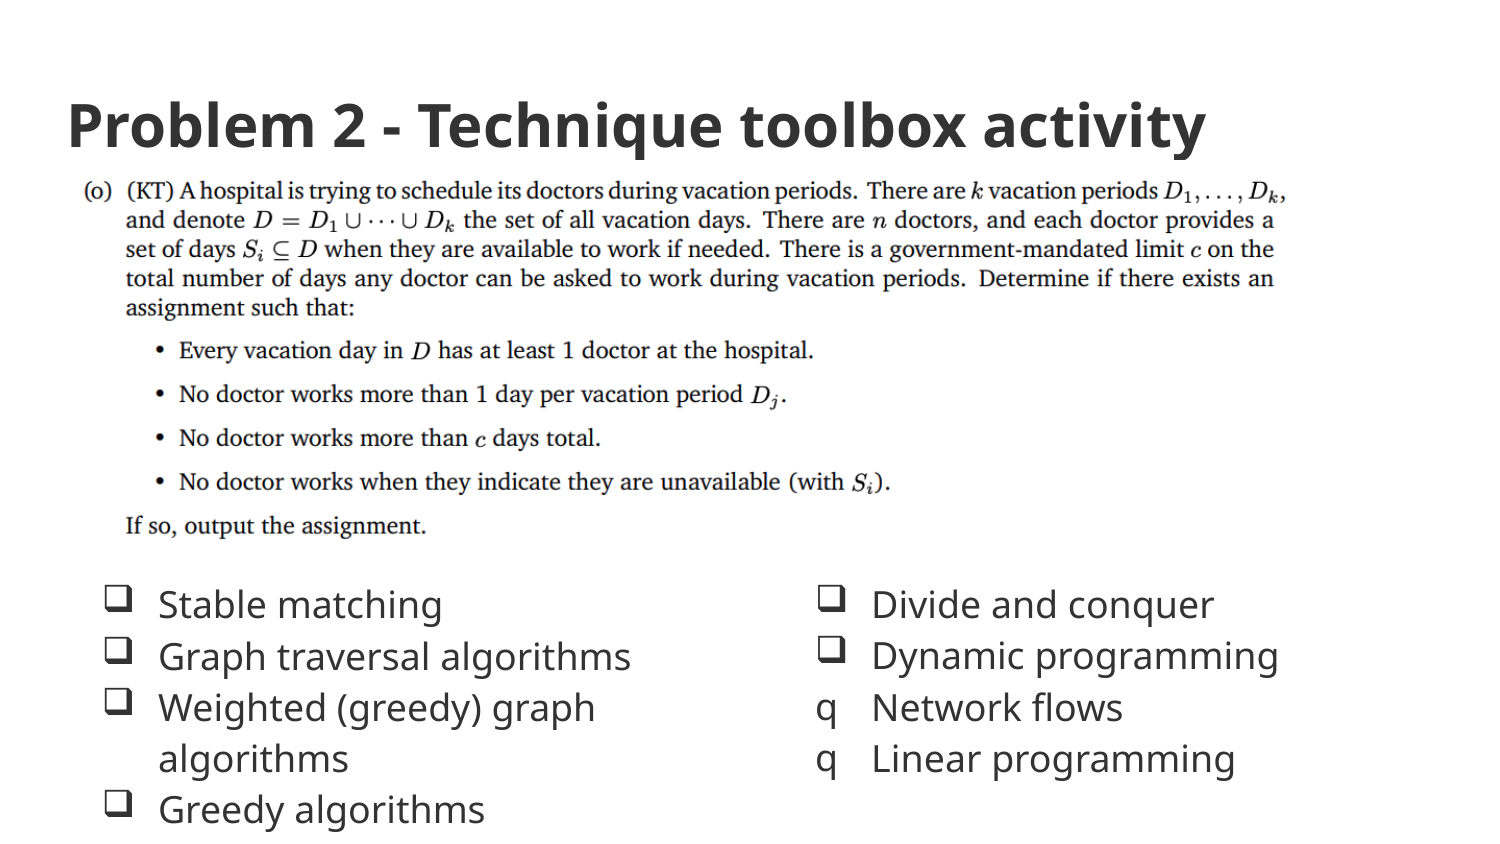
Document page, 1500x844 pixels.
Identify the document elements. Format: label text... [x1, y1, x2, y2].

title Problem 2 - Technique toolbox activity [51, 72, 1449, 176]
list Divide and conquer Dynamic programming Network flows Linear programming [781, 559, 1466, 808]
picture [68, 160, 1306, 544]
list Stable matching Graph traversal algorithms Weighted (greedy) graph algorithms Greedy algorithms [68, 559, 753, 826]
